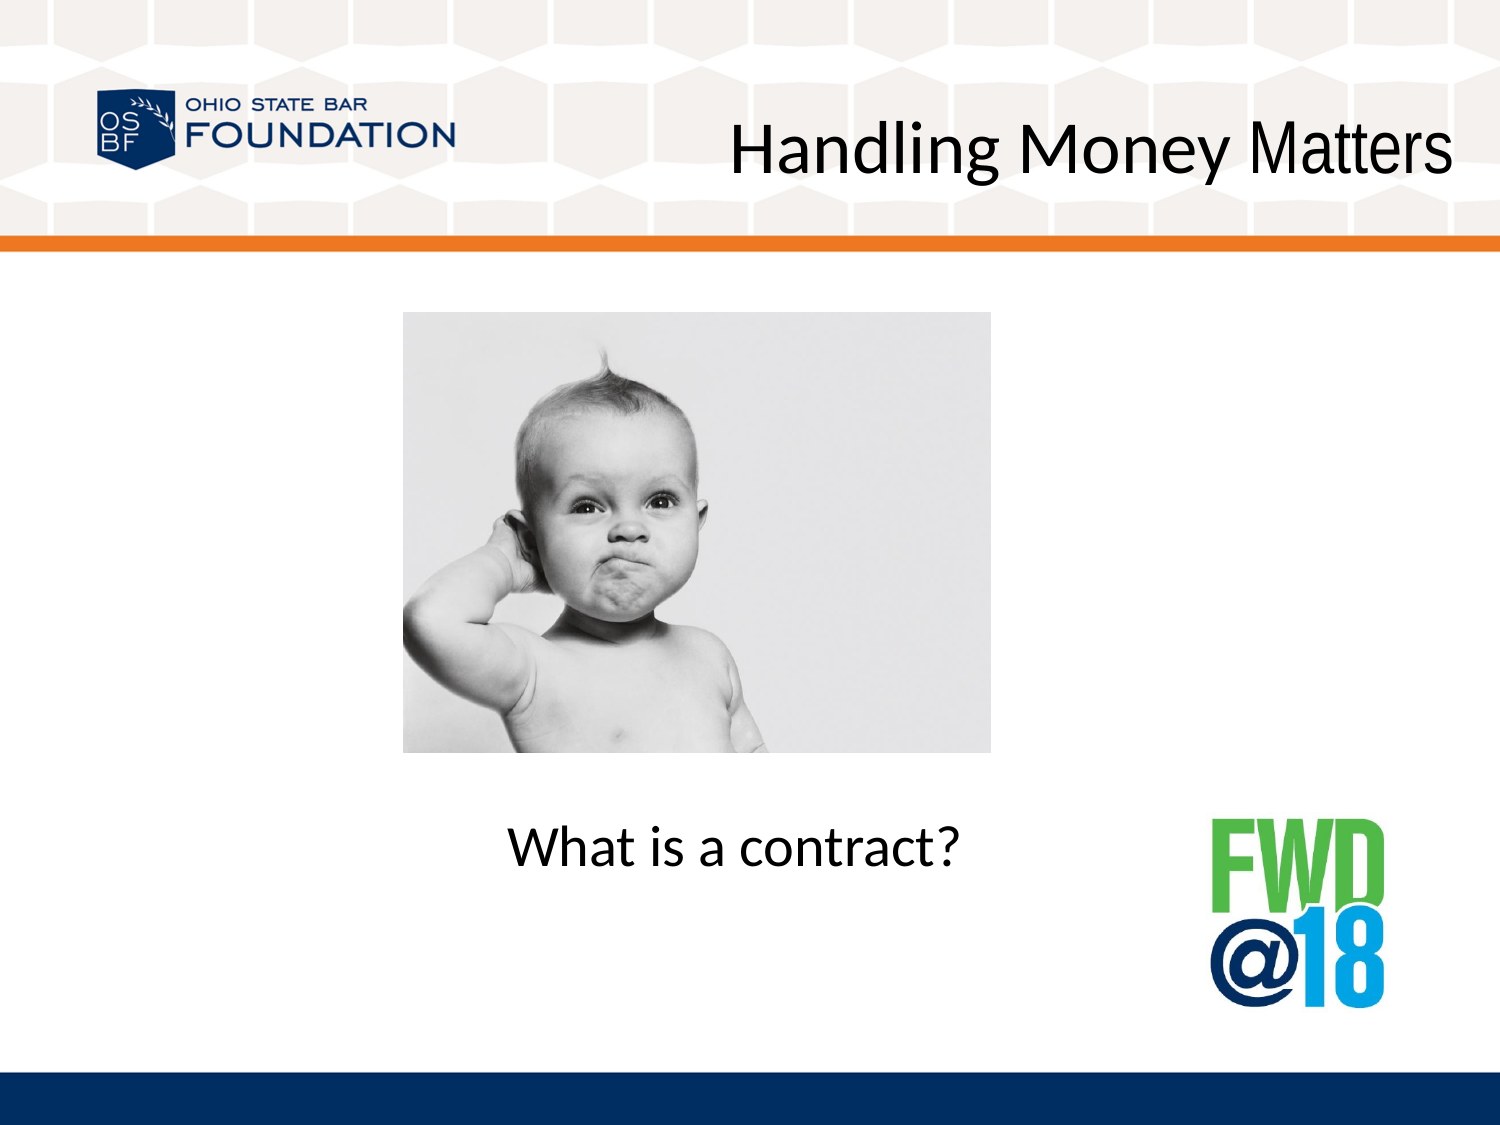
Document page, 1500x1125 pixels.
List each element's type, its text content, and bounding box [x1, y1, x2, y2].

text_box Handling Money Matters [715, 91, 1469, 196]
text_box [100, 262, 1438, 1000]
text_box What is a contract? [479, 800, 1059, 956]
picture [0, 0, 1500, 1125]
